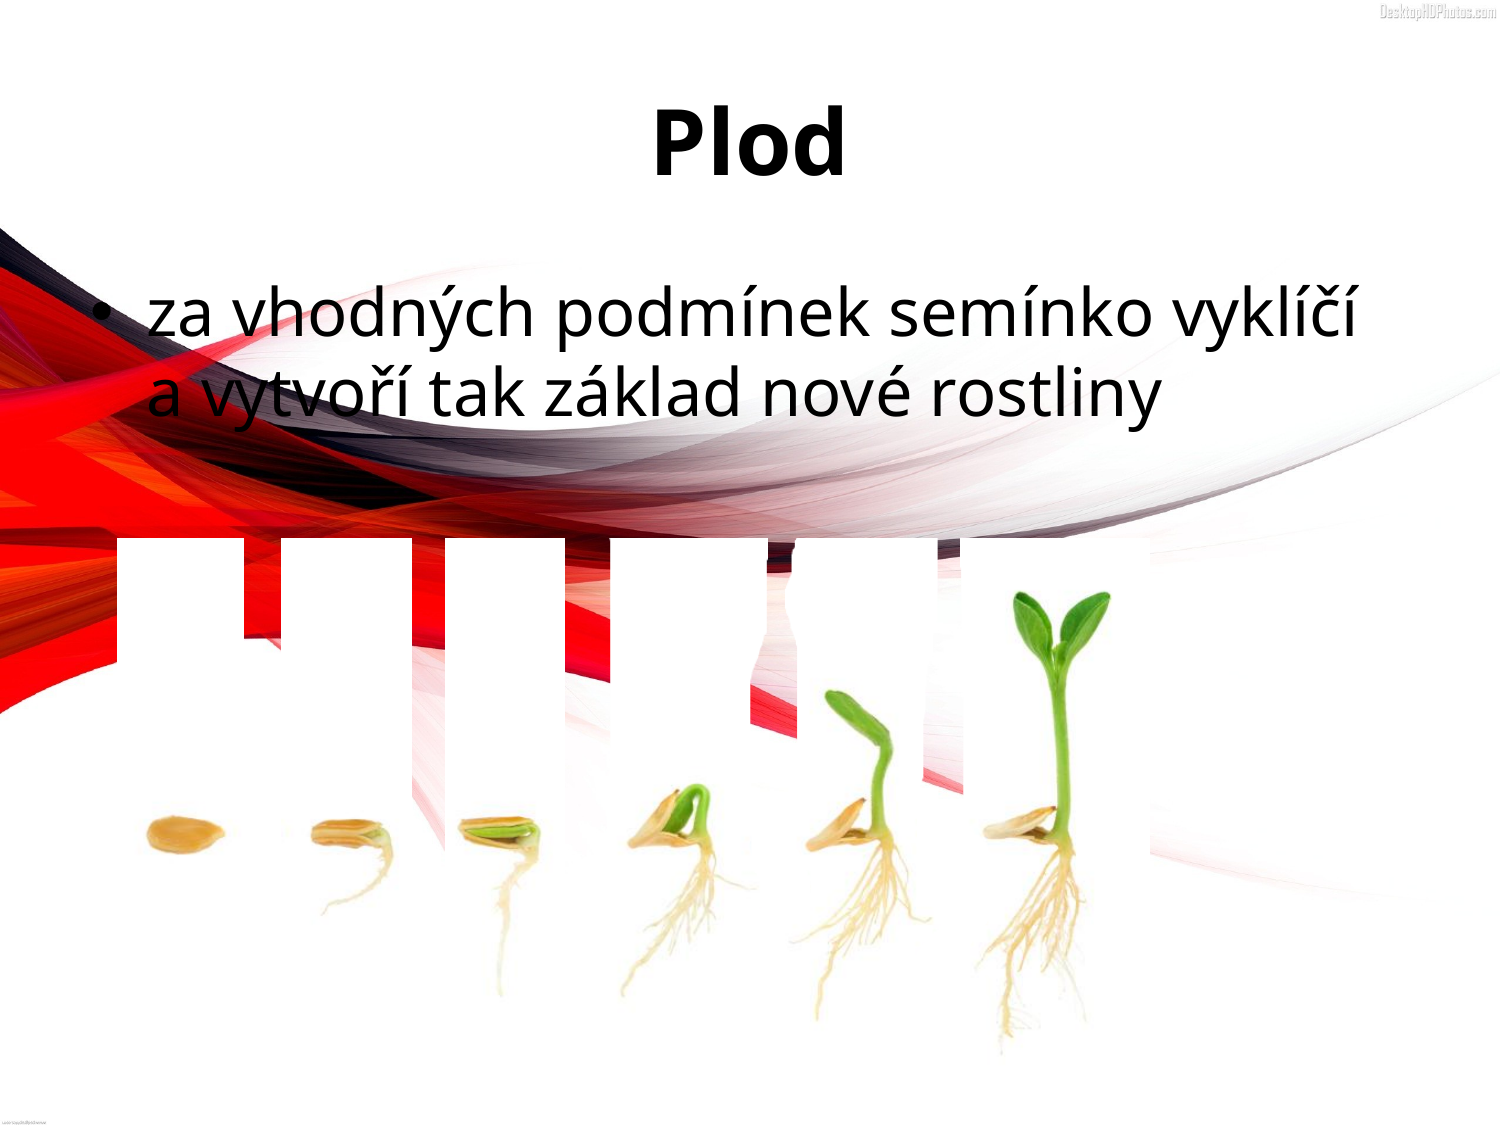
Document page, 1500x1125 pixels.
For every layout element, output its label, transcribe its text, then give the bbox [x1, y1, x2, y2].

picture [0, 0, 1500, 1125]
list za vhodných podmínek semínko vyklíčí a vytvoří tak základ nové rostliny [75, 262, 1425, 528]
title Plod [75, 45, 1425, 233]
